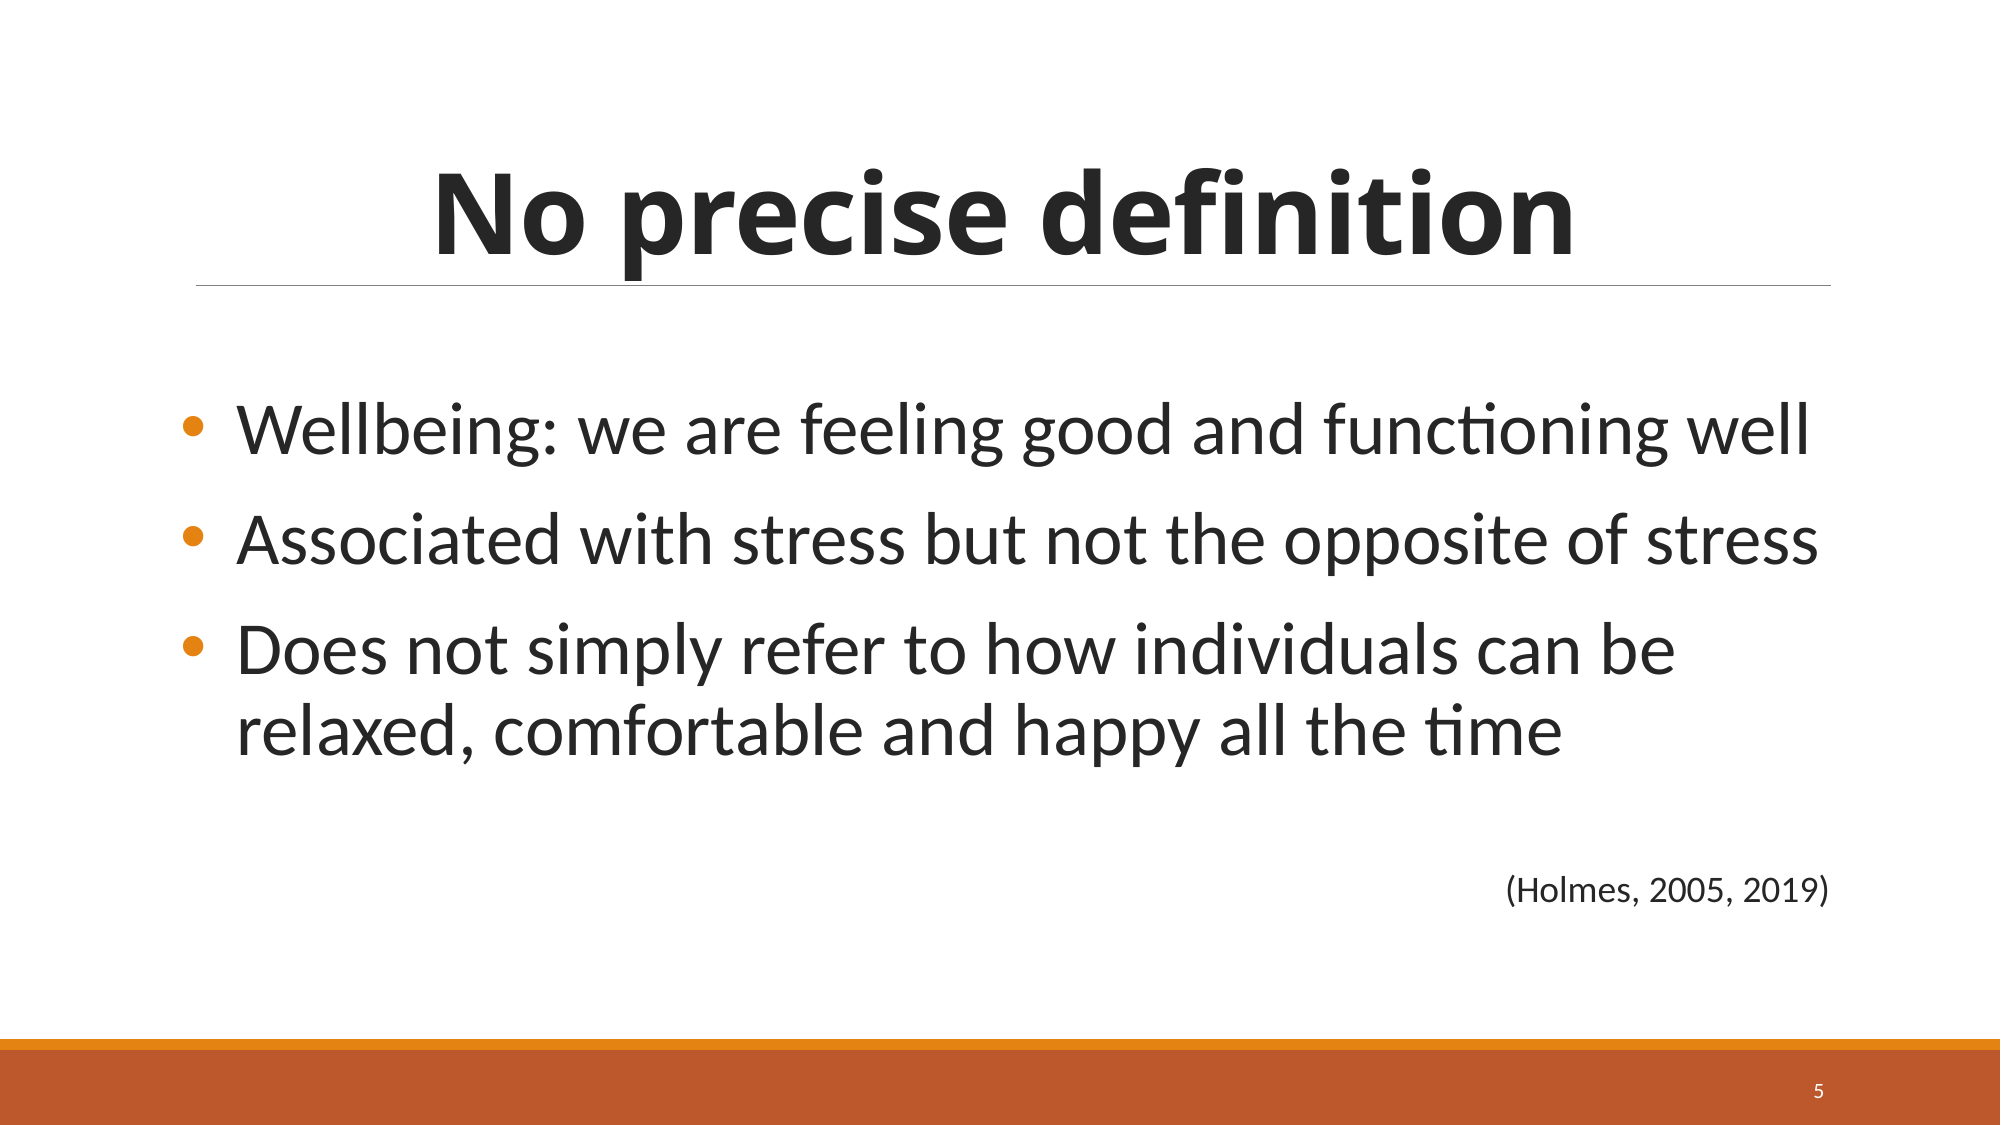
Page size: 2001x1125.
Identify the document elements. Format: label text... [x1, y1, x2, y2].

slide_number 5 [1624, 1059, 1840, 1120]
list Wellbeing: we are feeling good and functioning well Associated with stress but not the opposite of stress Does not simply refer to how individuals can be relaxed, comfortable and happy all the time (Holmes, 2005, 2019) [180, 302, 1830, 963]
title No precise definition [180, 47, 1830, 285]
